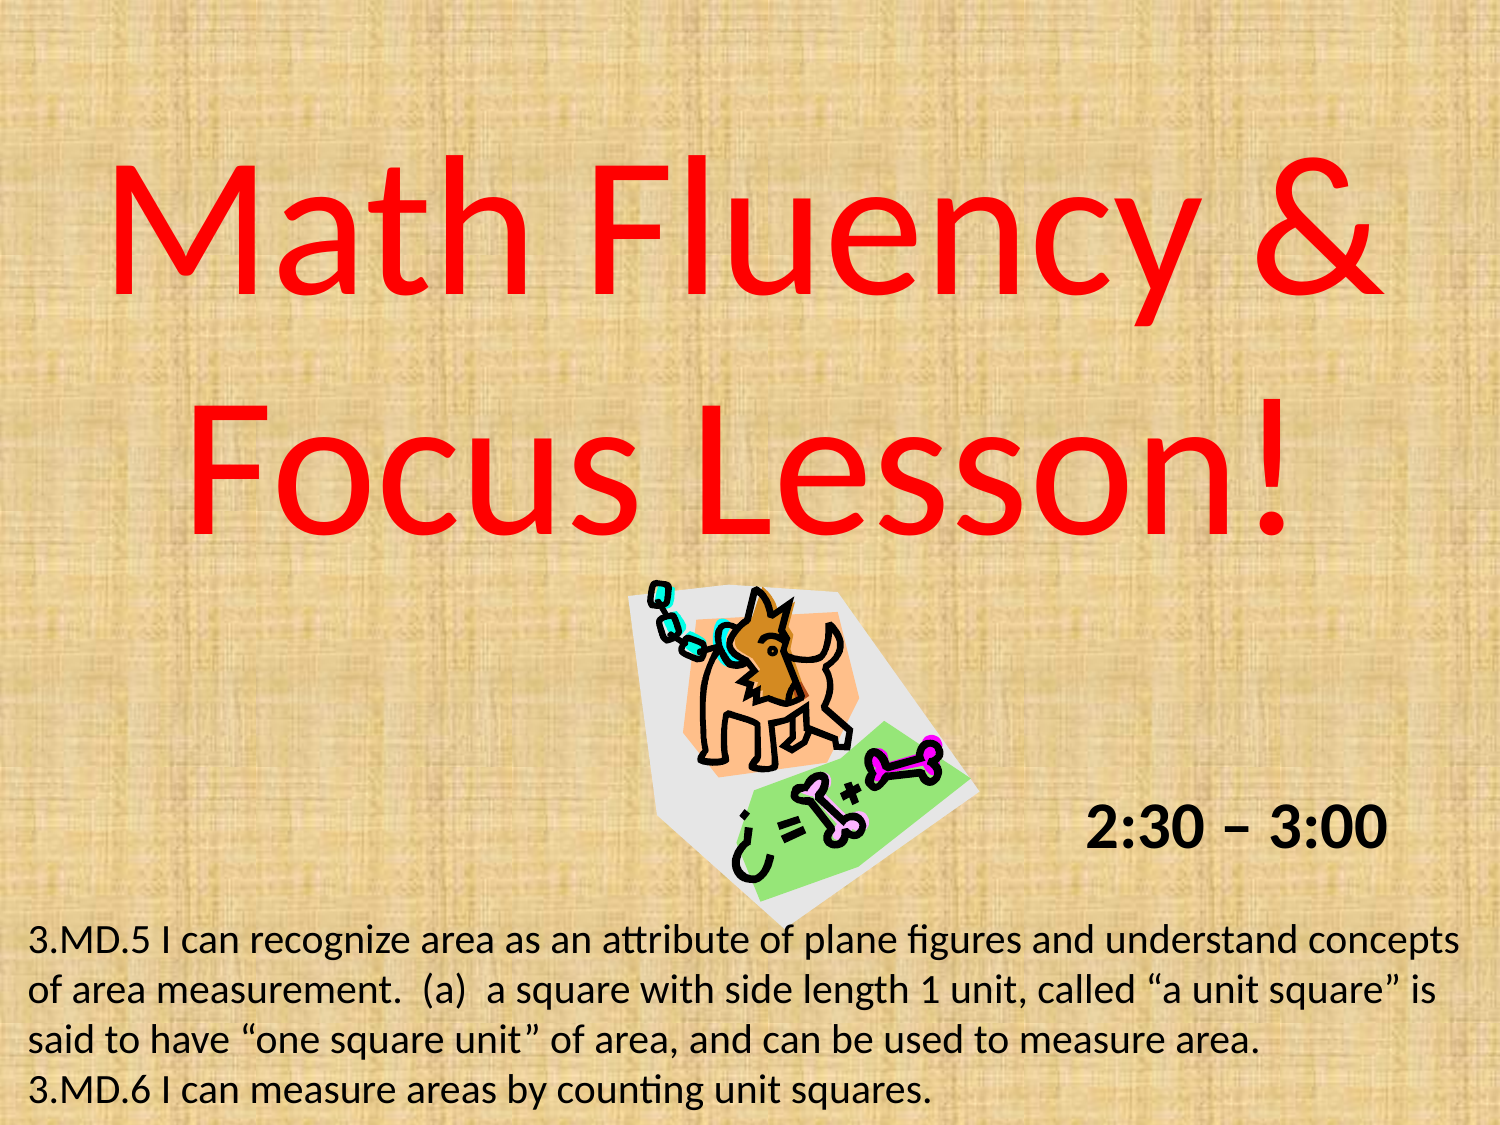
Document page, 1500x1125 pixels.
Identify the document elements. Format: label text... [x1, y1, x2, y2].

text_box 2:30 – 3:00 [1024, 774, 1450, 870]
text_box 3.MD.5 I can recognize area as an attribute of plane figures and understand concepts of area measurement. (a) a square with side length 1 unit, called “a unit square” is said to have “one square unit” of area, and can be used to measure area. 3.MD.6 I can measure areas by counting unit squares. [12, 933, 1488, 1090]
title Math Fluency & Focus Lesson! [75, 45, 1413, 625]
picture [0, 0, 1500, 1125]
